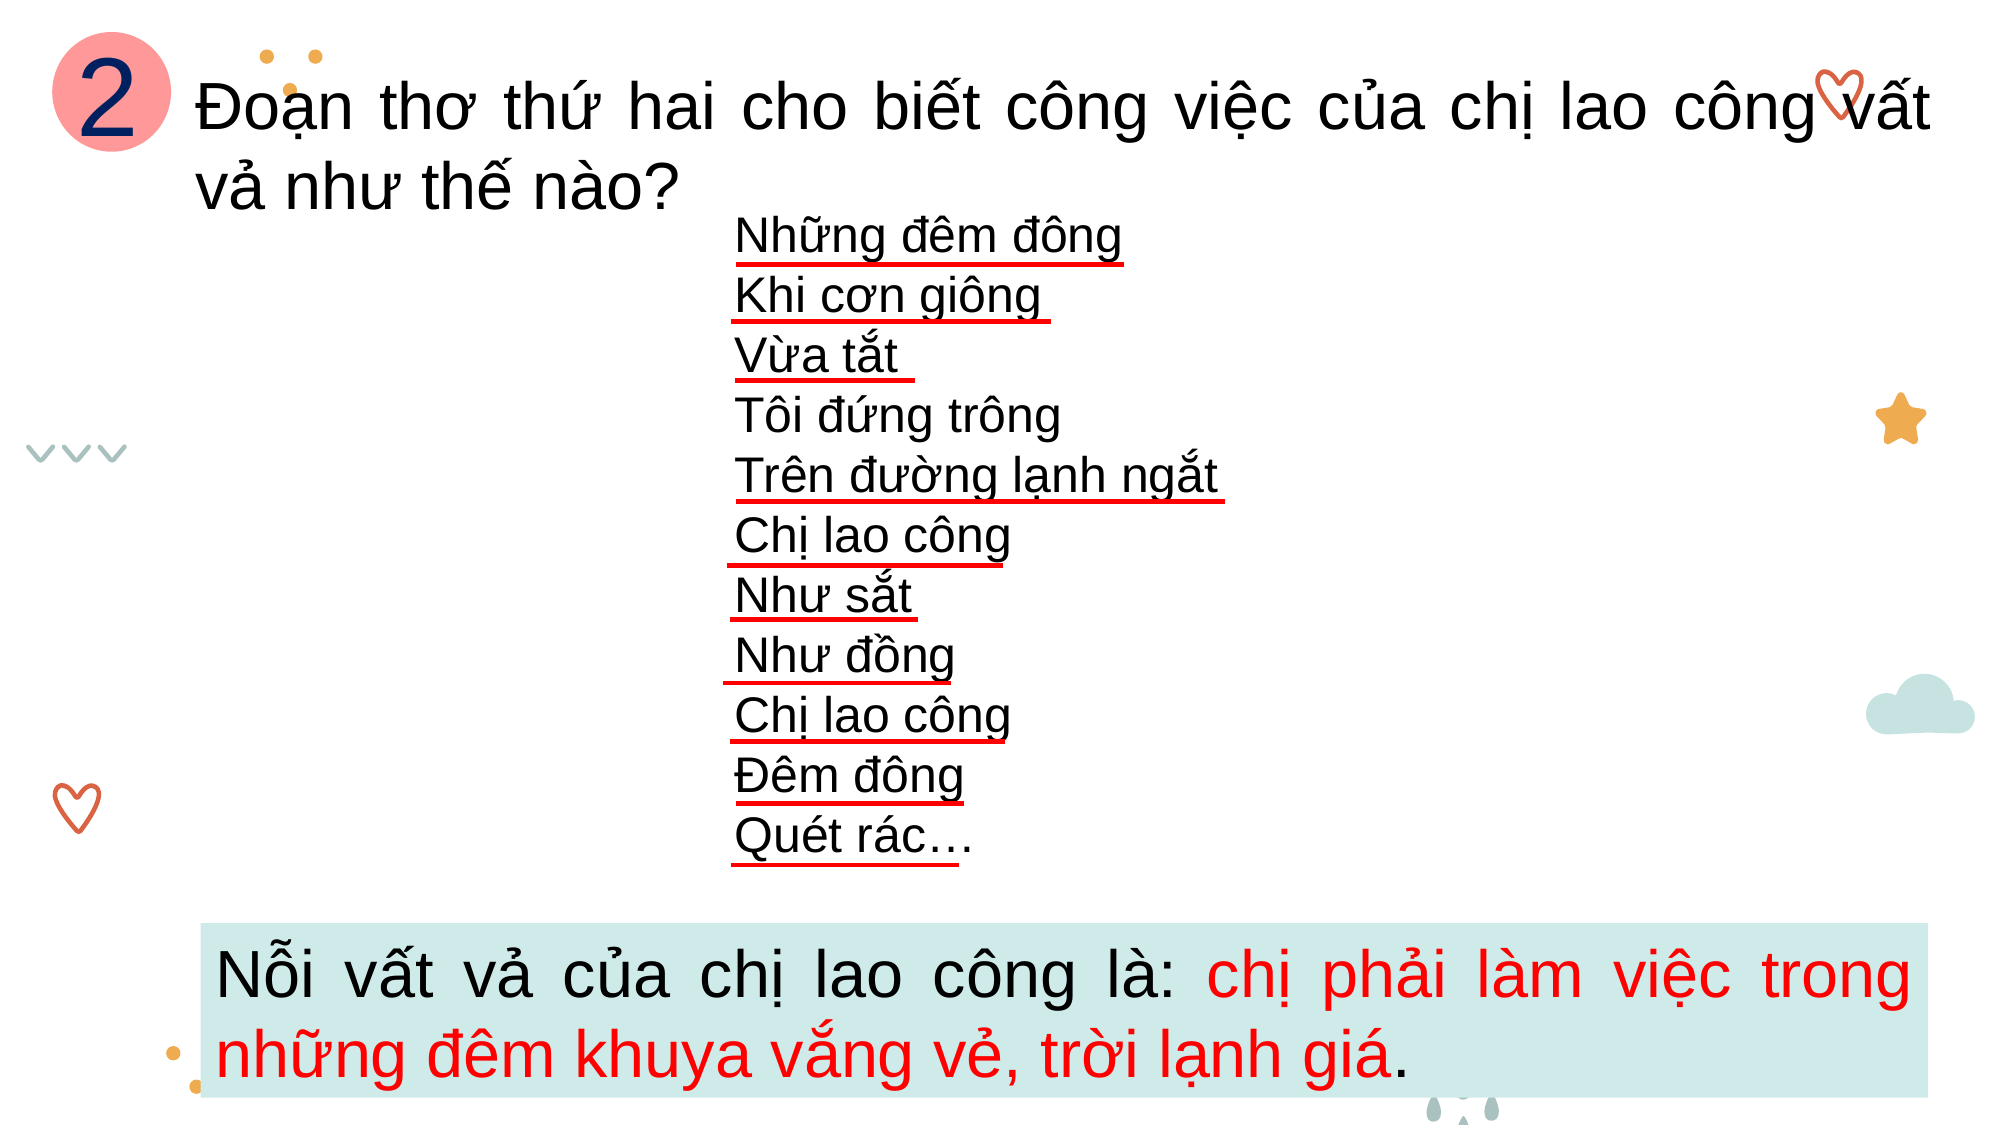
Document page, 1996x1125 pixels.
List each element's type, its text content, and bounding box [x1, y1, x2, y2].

text_box Nỗi vất vả của chị lao công là: chị phải làm việc trong những đêm khuya vắng vẻ, trời lạnh giá. [200, 923, 1929, 1098]
text_box Những đêm đông Khi cơn giông Vừa tắt Tôi đứng trông Trên đường lạnh ngắt Chị lao công Như sắt Như đồng Chị lao công Đêm đông Quét rác… [719, 243, 1498, 871]
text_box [51, 31, 1949, 233]
